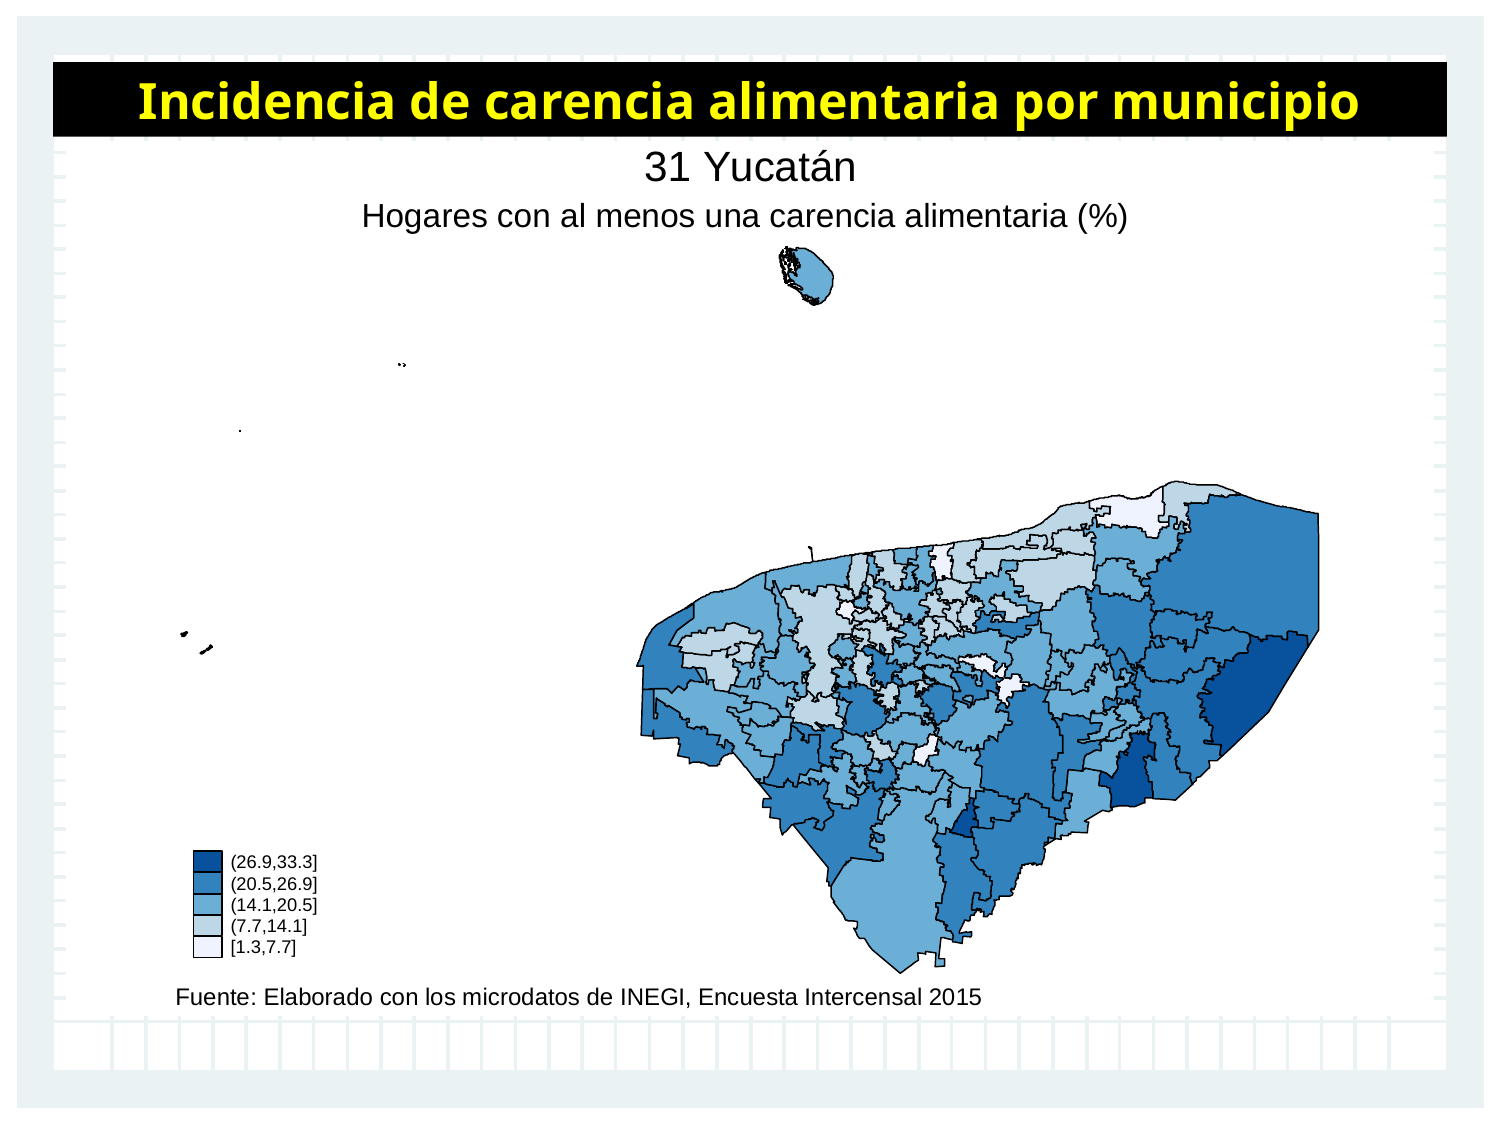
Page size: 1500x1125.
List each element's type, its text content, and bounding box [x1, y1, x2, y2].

text_box Incidencia de carencia alimentaria por municipio [53, 62, 1447, 137]
picture [65, 141, 1435, 1016]
